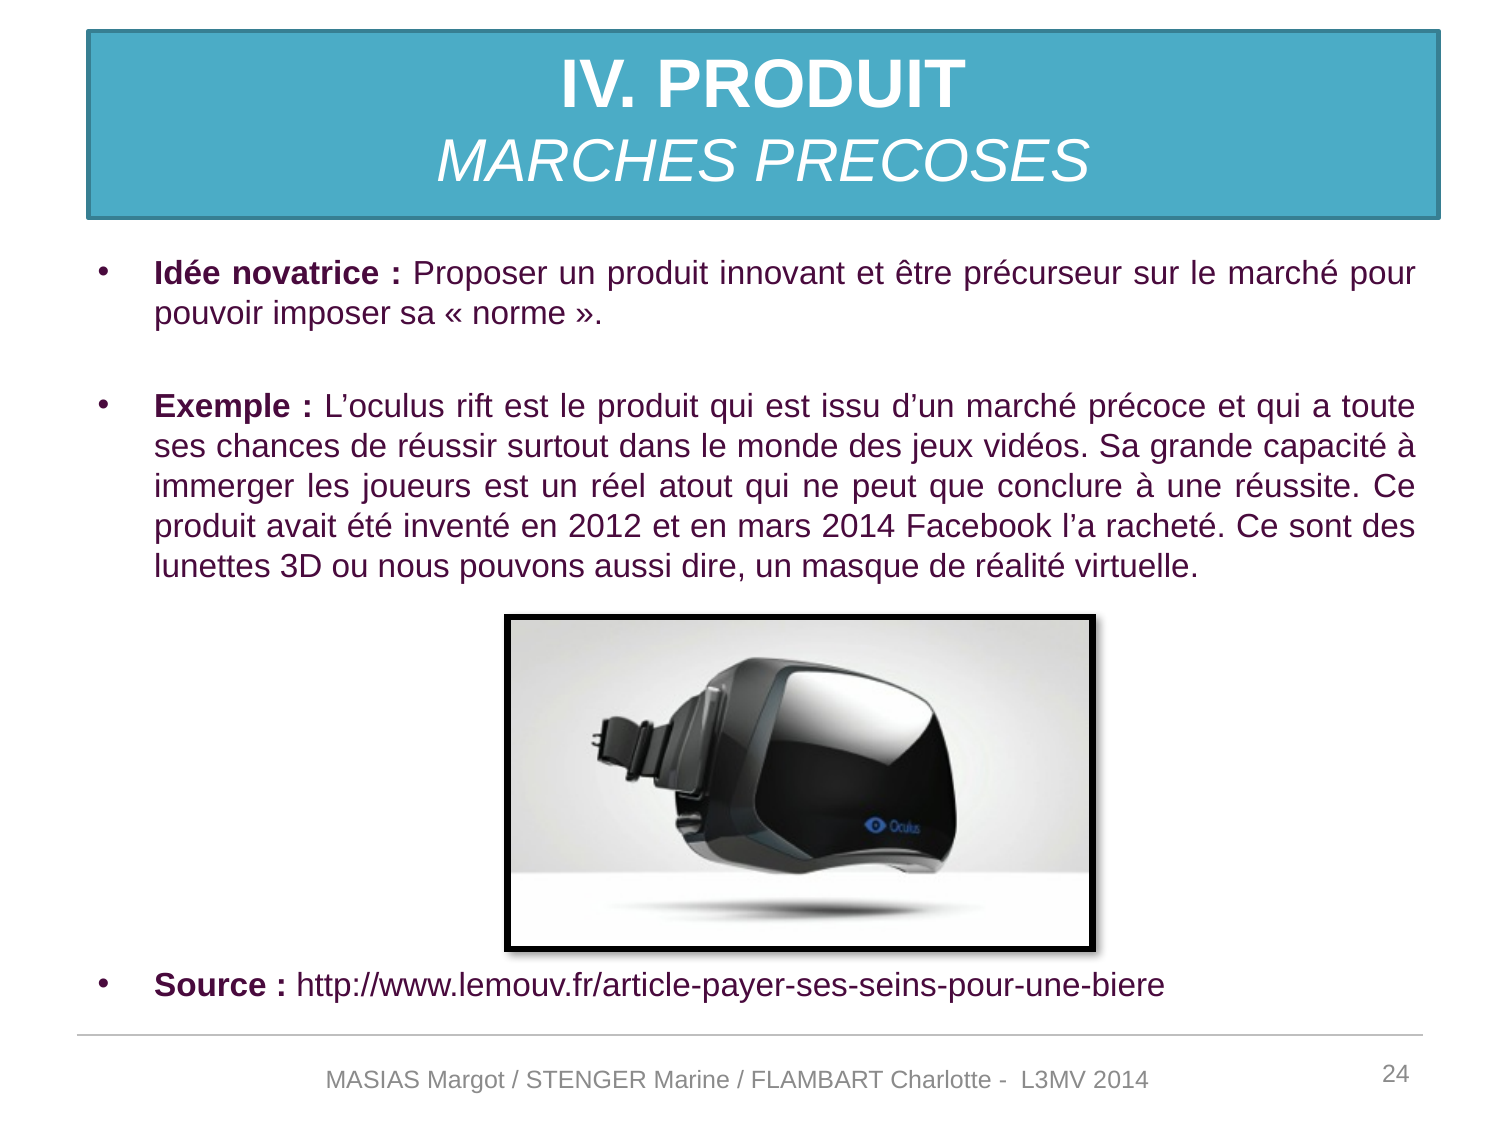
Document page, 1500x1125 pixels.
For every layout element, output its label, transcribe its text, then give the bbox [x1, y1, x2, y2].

slide_number 24 [1074, 1042, 1425, 1103]
footer MASIAS Margot / STENGER Marine / FLAMBART Charlotte - L3MV 2014 [230, 1058, 1247, 1099]
text_box IV. PRODUIT MARCHES PRECOSES [86, 29, 1441, 220]
list Idée novatrice : Proposer un produit innovant et être précurseur sur le marché pour pouvoir imposer sa « norme ». Exemple : L’oculus rift est le produit qui est issu d’un marché précoce et qui a toute ses chances de réussir surtout dans le monde des jeux vidéos. Sa grande capacité à immerger les joueurs est un réel atout qui ne peut que conclure à une réussite. Ce produit avait été inventé en 2012 et en mars 2014 Facebook l’a racheté. Ce sont des lunettes 3D ou nous pouvons aussi dire, un masque de réalité virtuelle. Source : http://www.lemouv.fr/article-payer-ses-seins-pour-une-biere [82, 243, 1433, 986]
picture [510, 619, 1090, 946]
